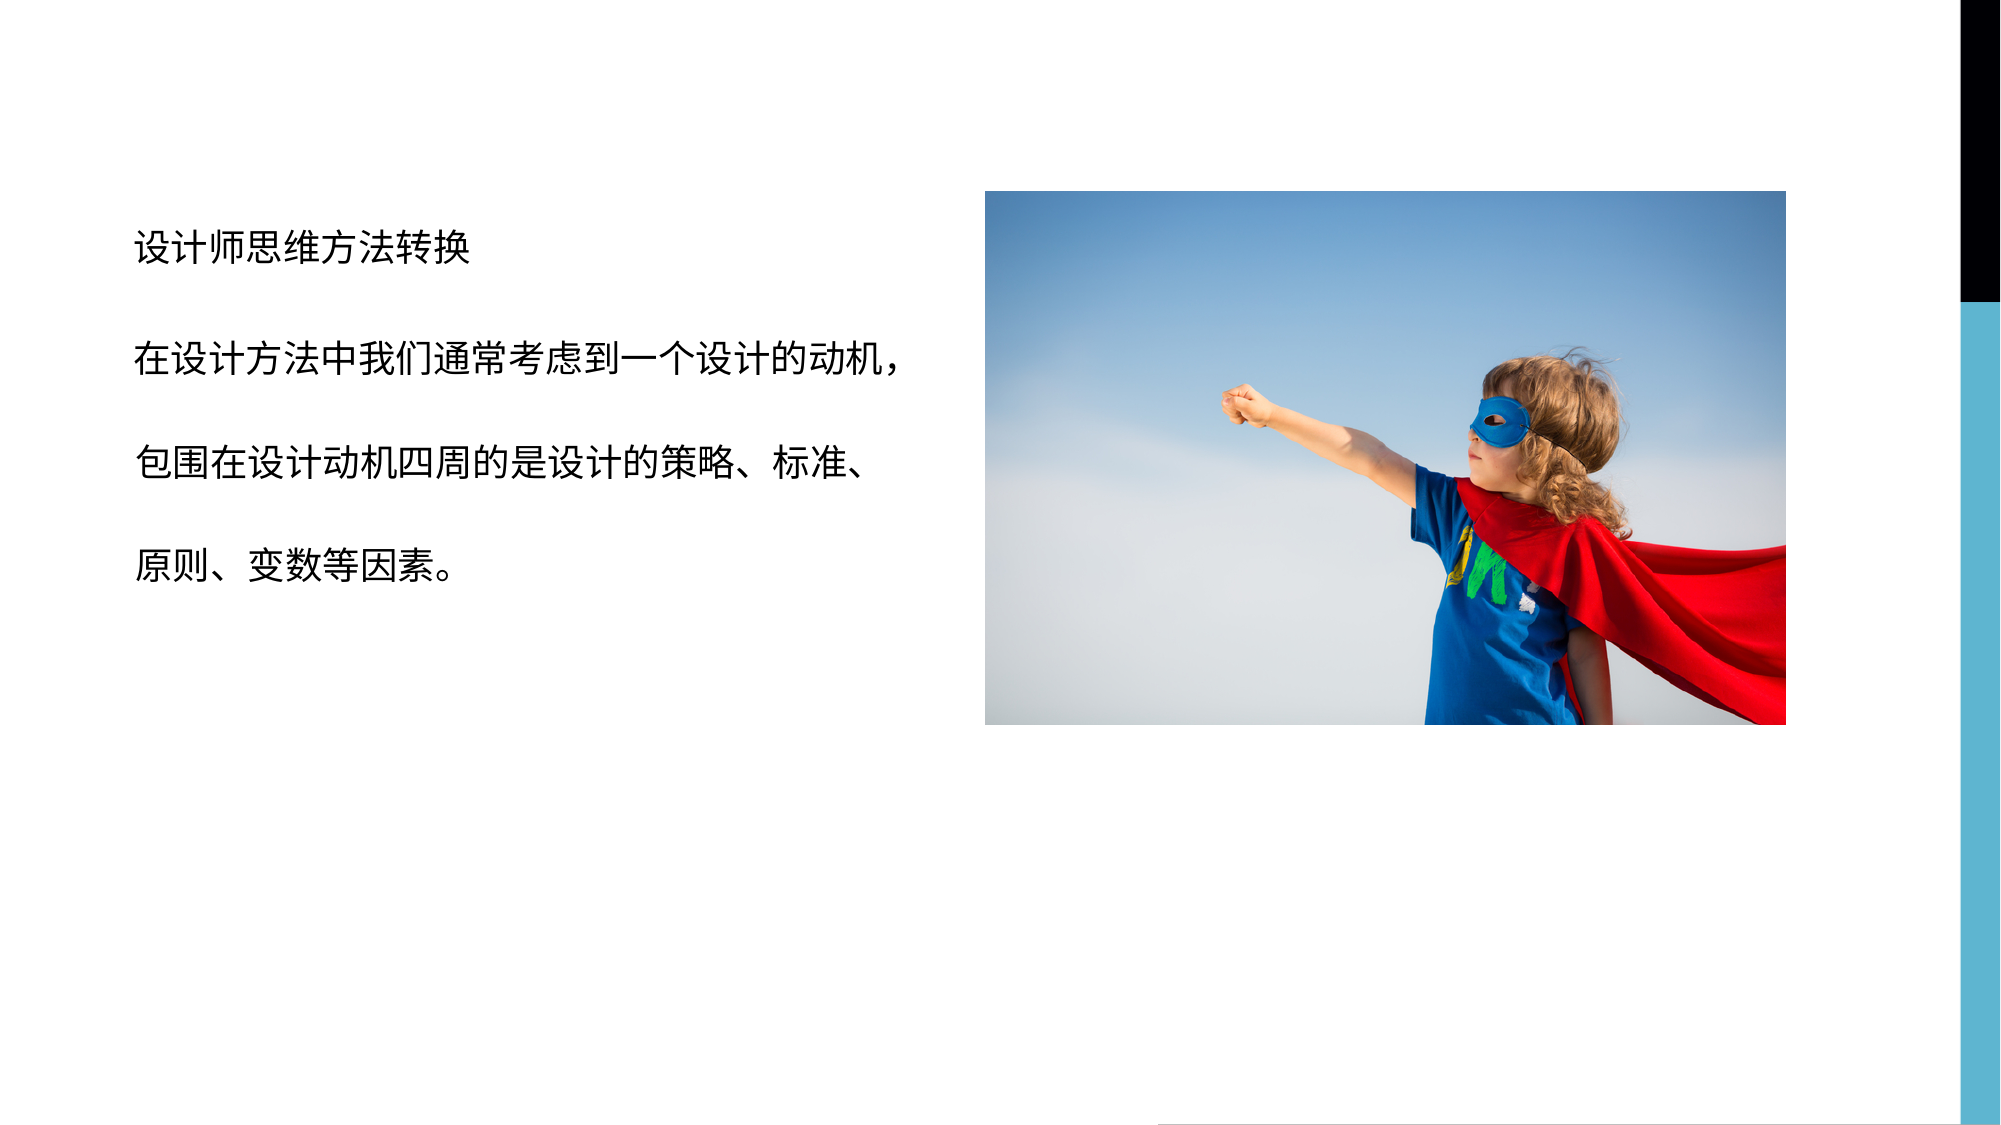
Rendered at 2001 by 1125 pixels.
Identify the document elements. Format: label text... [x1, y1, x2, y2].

text_box 设计师思维方法转换 在设计方法中我们通常考虑到一个设计的动机，包围在设计动机四周的是设计的策略、标准、原则、变数等因素。 [118, 158, 918, 725]
picture [0, 0, 2001, 1125]
